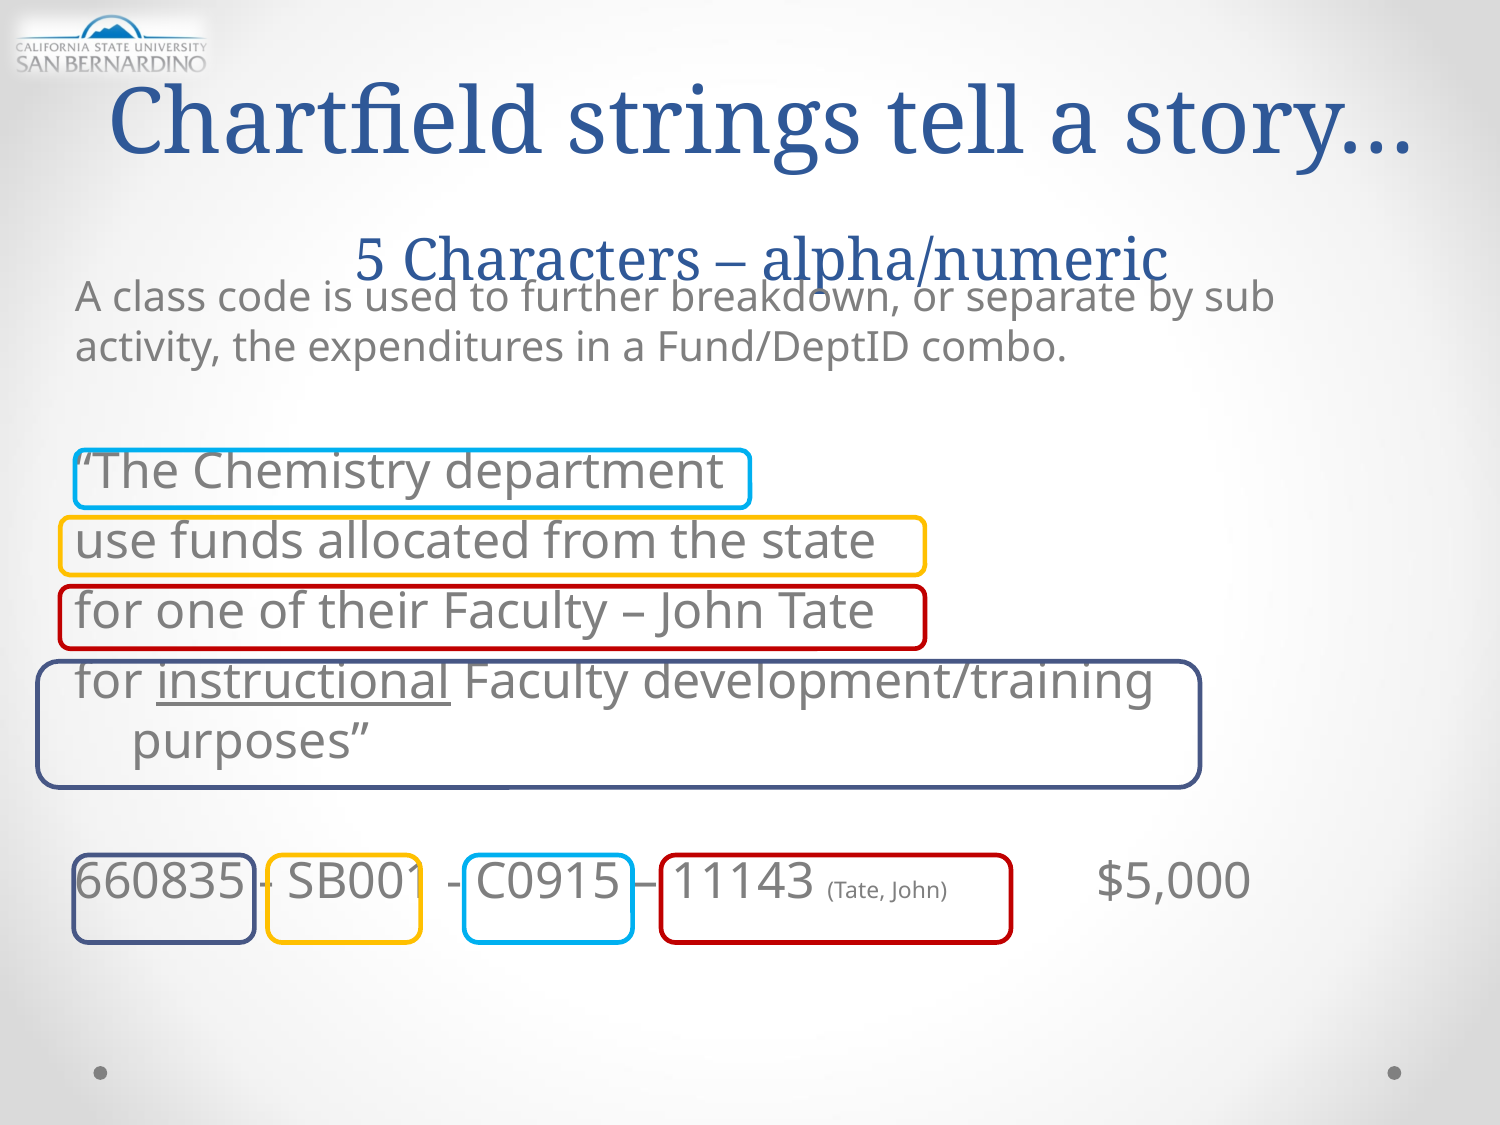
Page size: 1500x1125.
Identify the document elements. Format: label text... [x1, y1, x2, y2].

text_box [57, 514, 928, 578]
text_box [35, 658, 1203, 790]
title Chartfield strings tell a story… 5 Characters – alpha/numeric [87, 37, 1438, 300]
text_box [71, 852, 257, 945]
picture [0, 0, 1500, 1125]
text_box [57, 583, 928, 652]
text_box [658, 852, 1014, 945]
text_box [461, 852, 635, 945]
text_box [72, 447, 753, 511]
list A class code is used to further breakdown, or separate by sub activity, the expenditures in a Fund/DeptID combo. “The Chemistry department use funds allocated from the state for one of their Faculty – John Tate for instructional Faculty development/training purposes” 660835 - SB001 - C0915 – 11143 (Tate, John) $5,000 [59, 262, 1388, 1005]
text_box [265, 852, 423, 945]
